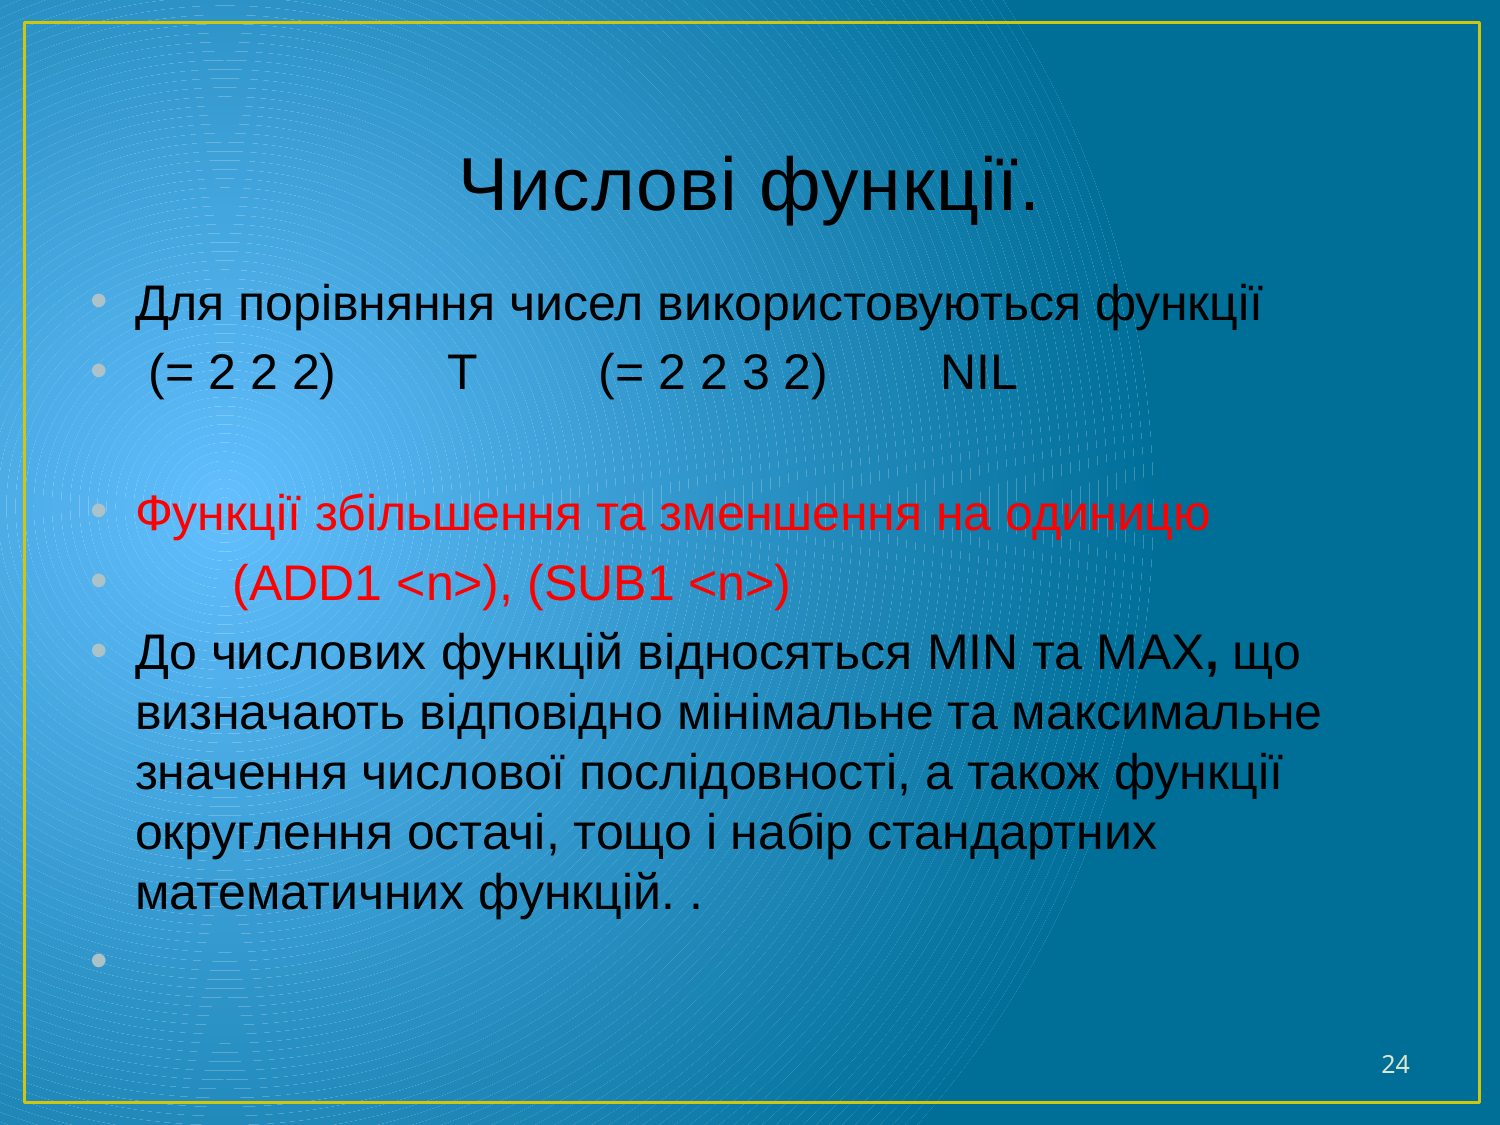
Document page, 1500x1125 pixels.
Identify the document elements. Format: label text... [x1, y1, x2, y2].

list Для порівняння чисел використовуються функції (= 2 2 2) T (= 2 2 3 2) NIL Функції збільшення та зменшення на одиницю (ADD1 <n>), (SUB1 <n>) До числових функцій відносяться MIN та MAX, що визначають відповідно мінімальне та максимальне значення числової послідовності, а також функції округлення остачі, тощо і набір стандартних математичних функцій. . [75, 262, 1425, 1005]
slide_number 24 [1074, 1035, 1425, 1096]
title Числові функції. [75, 45, 1425, 233]
